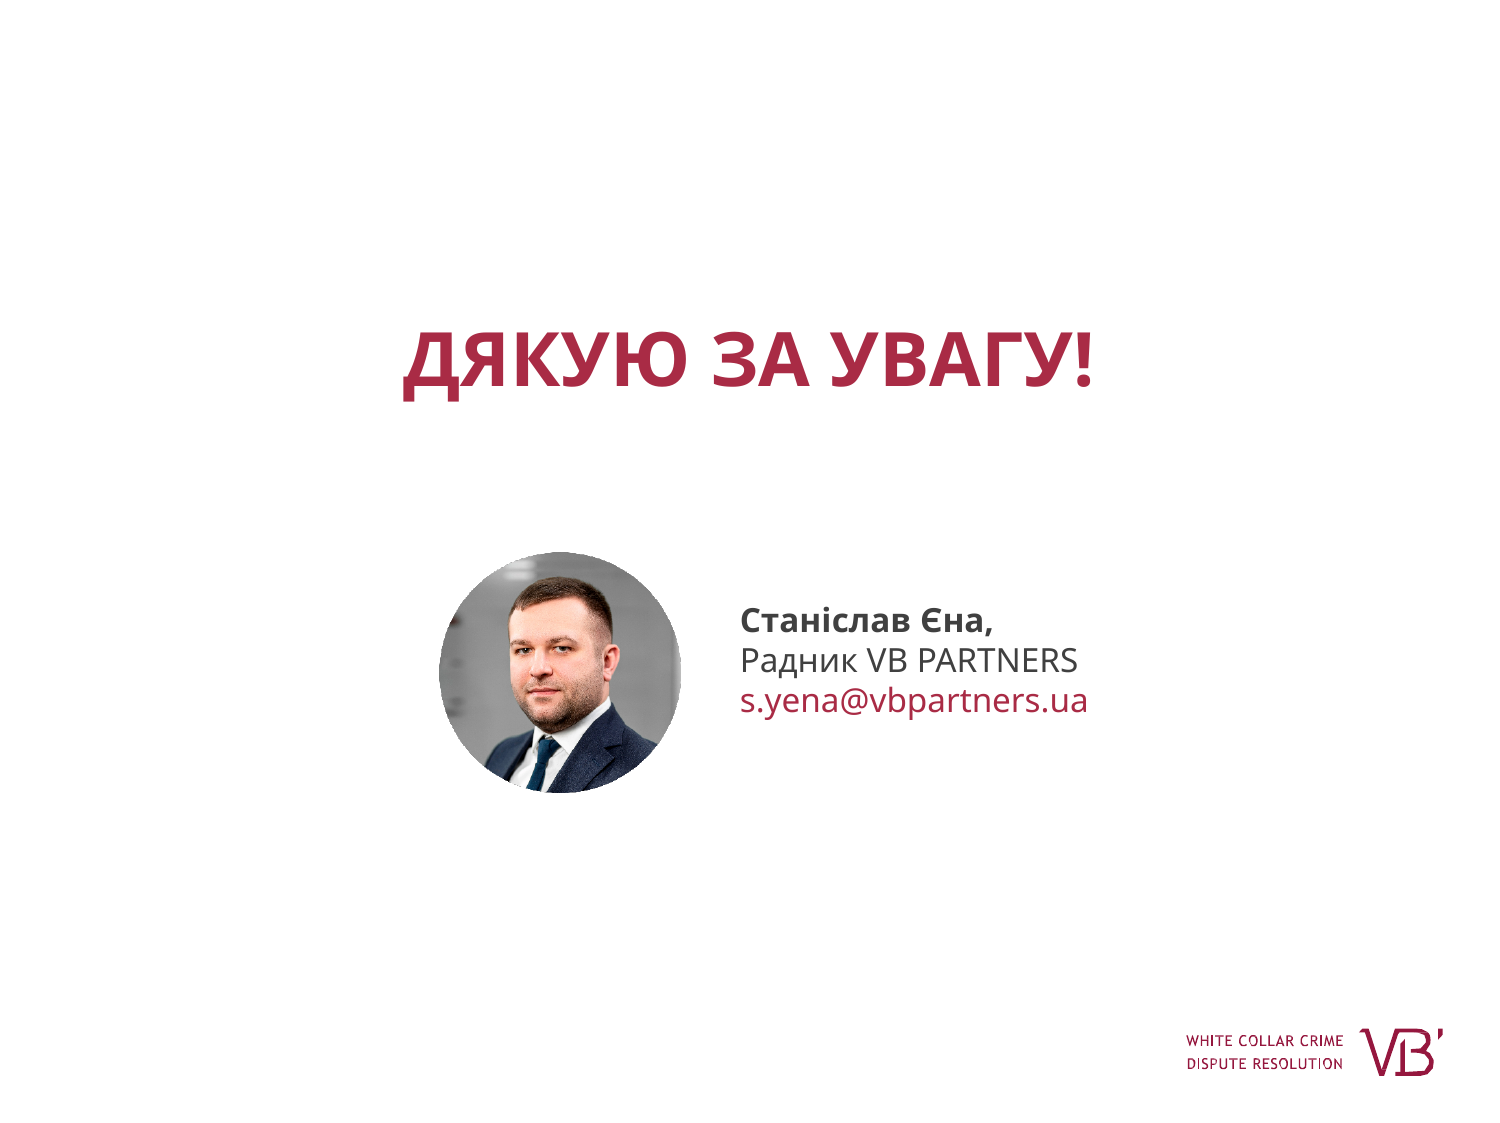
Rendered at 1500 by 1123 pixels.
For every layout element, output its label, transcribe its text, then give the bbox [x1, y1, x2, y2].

text_box [1215, 1035, 1224, 1046]
text_box [1200, 1035, 1209, 1046]
text_box [1271, 1058, 1278, 1070]
text_box [1253, 1058, 1262, 1069]
text_box [1323, 1058, 1332, 1070]
text_box [1262, 1058, 1270, 1069]
text_box [1219, 1058, 1228, 1070]
title ДЯКУЮ ЗА УВАГУ! [400, 311, 1100, 499]
text_box [1308, 1058, 1317, 1069]
text_box [1358, 1028, 1434, 1076]
text_box [1310, 1035, 1319, 1047]
text_box [1300, 1035, 1309, 1047]
text_box [1187, 1058, 1196, 1069]
text_box [1275, 1035, 1285, 1047]
text_box [1239, 1035, 1247, 1047]
picture [439, 552, 681, 794]
text_box [1225, 1035, 1232, 1046]
text_box Станіcлав Єна, Радник VB PARTNERS s.yena@vbpartners.ua [739, 598, 1359, 747]
text_box [1286, 1035, 1294, 1047]
text_box [1324, 1035, 1335, 1047]
text_box [1279, 1058, 1288, 1070]
text_box [1202, 1058, 1209, 1070]
text_box [1438, 1028, 1443, 1040]
text_box [1334, 1058, 1342, 1070]
text_box [1298, 1058, 1307, 1070]
text_box [1186, 1035, 1199, 1047]
text_box [1248, 1035, 1258, 1047]
